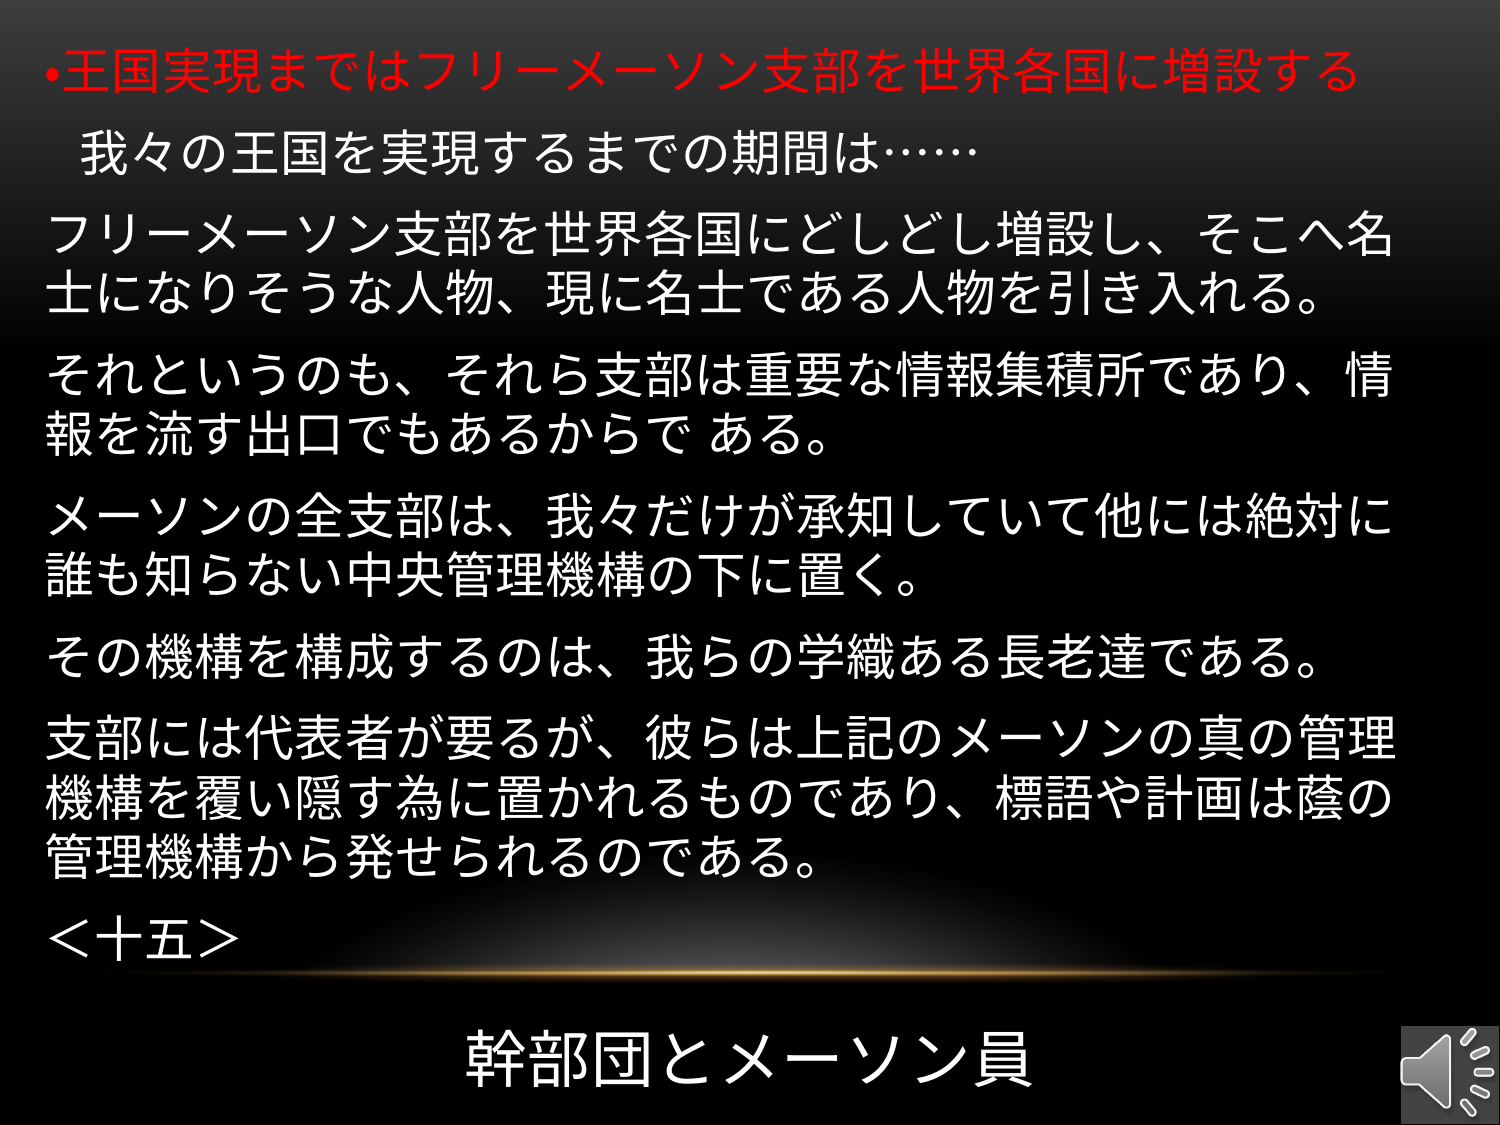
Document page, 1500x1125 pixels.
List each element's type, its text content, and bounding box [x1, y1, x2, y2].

list ・王国実現まではフリーメーソン支部を世界各国に増設する 我々の王国を実現するまでの期間は…… フリーメーソン支部を世界各国にどしどし増設し、そこへ名士になりそうな人物、現に名士である人物を引き入れる。 それというのも、それら支部は重要な情報集積所であり、情報を流す出口でもあるからで ある。 メーソンの全支部は、我々だけが承知していて他には絶対に誰も知らない中央管理機構の下に置く。 その機構を構成するのは、我らの学織ある長老達である。 支部には代表者が要るが、彼らは上記のメーソンの真の管理機構を覆い隠す為に置かれるものであり、標語や計画は蔭の管理機構から発せられるのである。 ＜十五＞ [29, 30, 1459, 976]
picture [0, 0, 1500, 1125]
title 幹部団とメーソン員 [99, 976, 1400, 1125]
